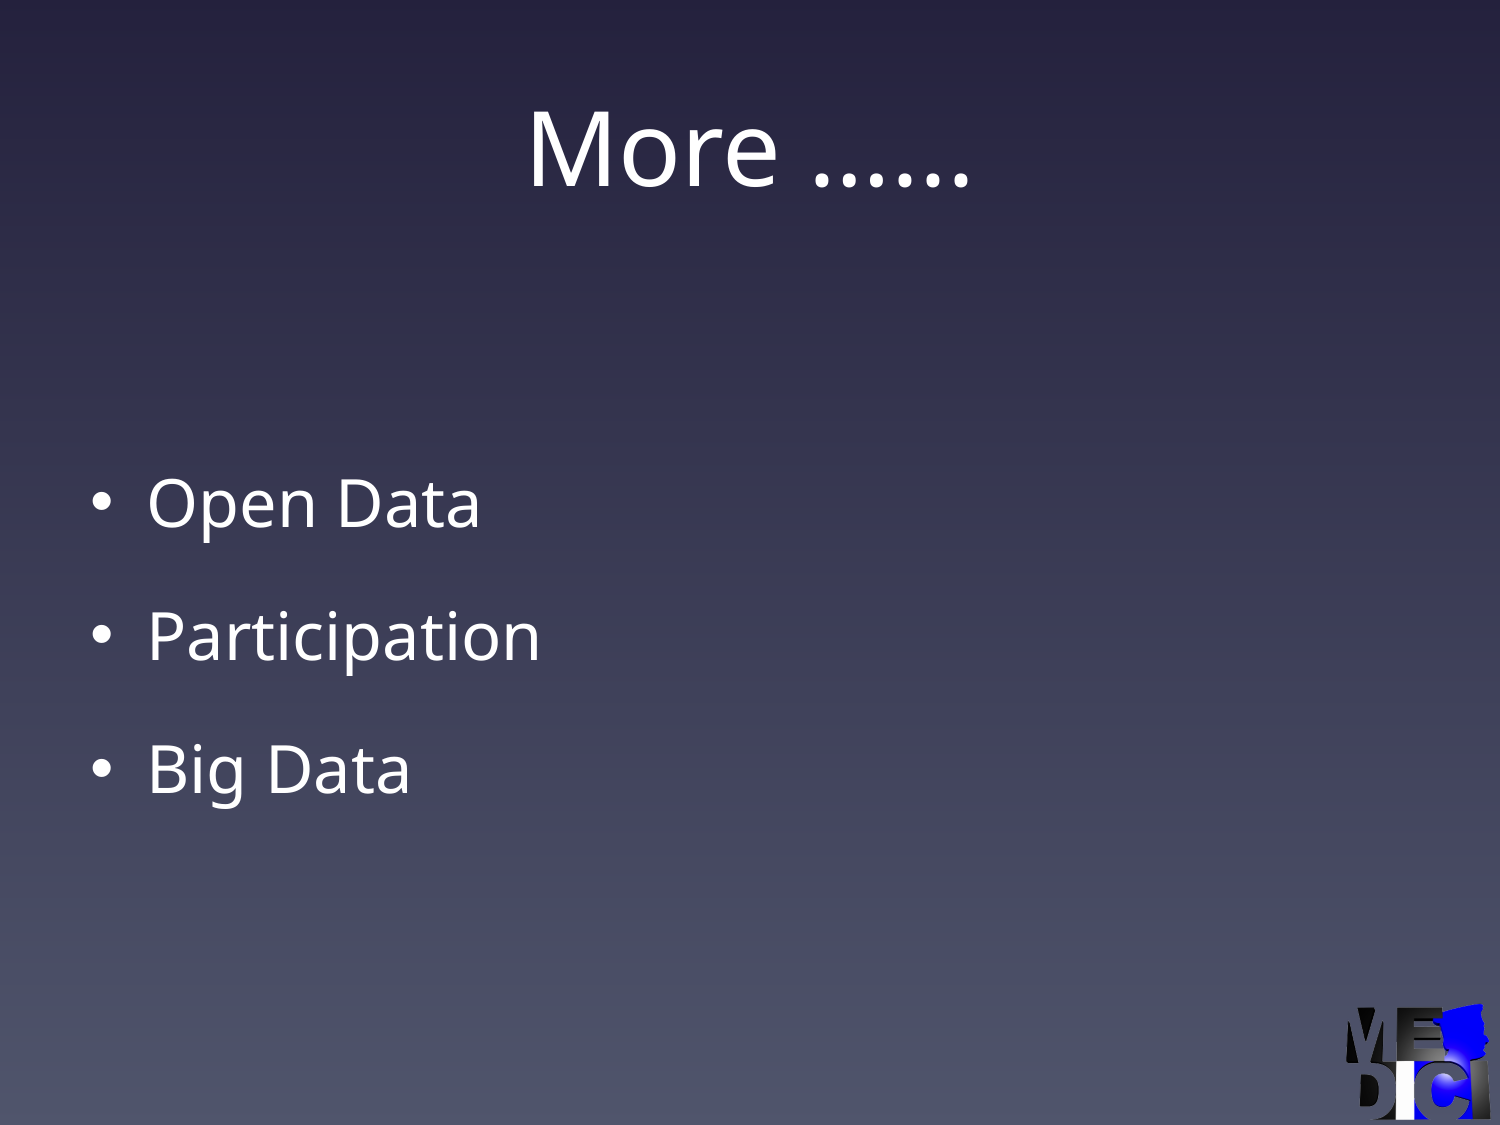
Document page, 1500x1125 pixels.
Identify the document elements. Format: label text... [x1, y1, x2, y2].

title More …... [75, 75, 1425, 262]
picture [1332, 999, 1500, 1125]
list Open Data Participation Big Data [75, 262, 1425, 1005]
